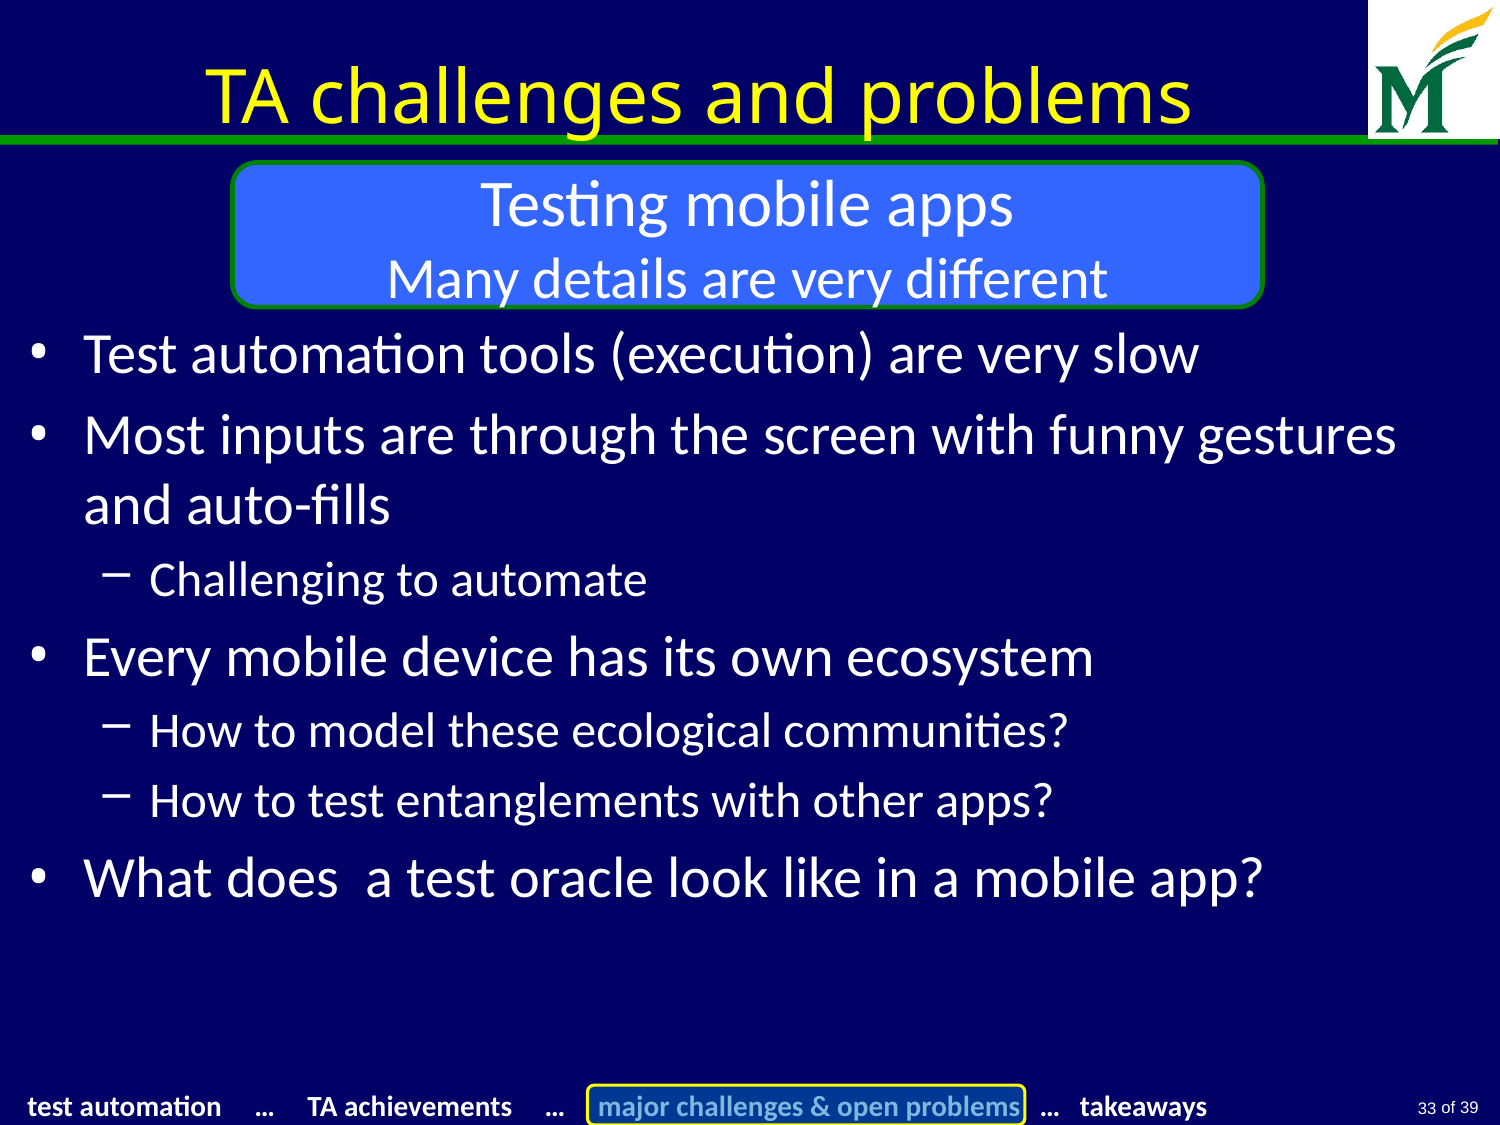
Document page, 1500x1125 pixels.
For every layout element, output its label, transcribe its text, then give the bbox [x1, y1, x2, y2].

title TA challenges and problems [11, 0, 1388, 188]
slide_number 33 [1179, 1084, 1452, 1125]
picture [1388, 0, 1500, 139]
text_box [587, 1085, 1025, 1125]
list Test automation tools (execution) are very slow Most inputs are through the screen with funny gestures and auto-fills Challenging to automate Every mobile device has its own ecosystem How to model these ecological communities? How to test entanglements with other apps? What does a test oracle look like in a mobile app? [12, 306, 1488, 1076]
text_box Testing mobile apps Many details are very different [232, 162, 1263, 308]
